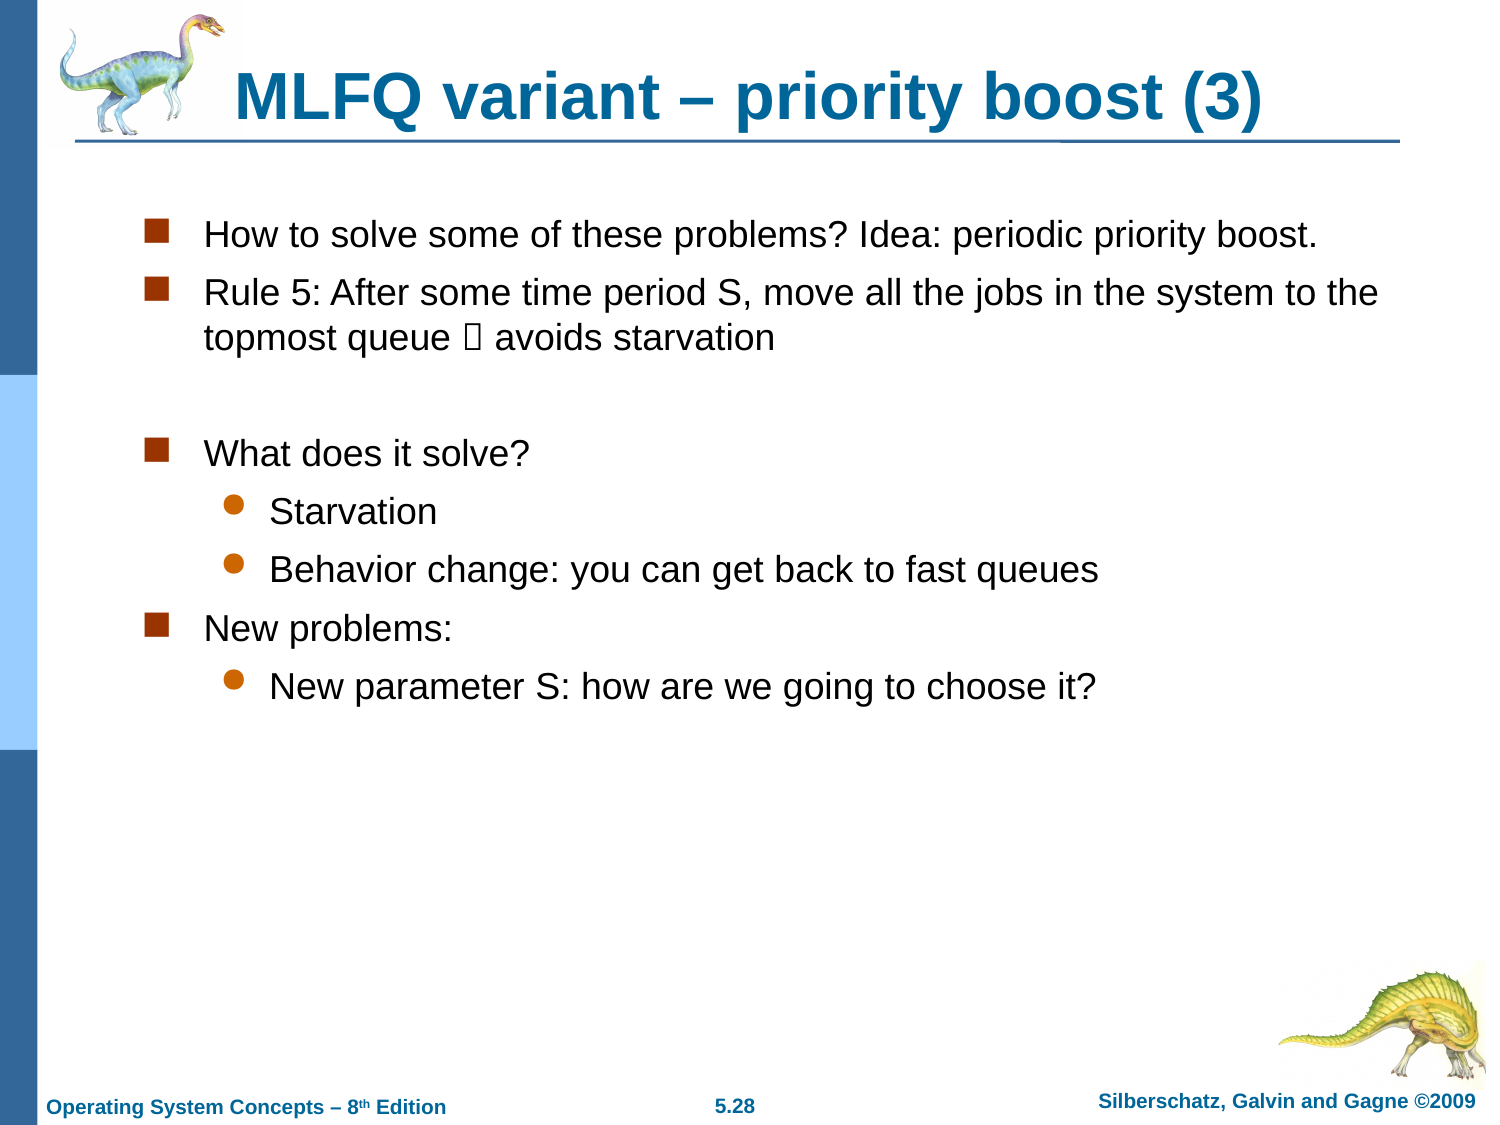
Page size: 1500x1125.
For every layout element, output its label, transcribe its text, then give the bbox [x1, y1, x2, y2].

picture [46, 0, 243, 149]
picture [1275, 959, 1486, 1090]
list How to solve some of these problems? Idea: periodic priority boost. Rule 5: After some time period S, move all the jobs in the system to the topmost queue  avoids starvation What does it solve? Starvation Behavior change: you can get back to fast queues New problems: New parameter S: how are we going to choose it? [132, 202, 1483, 946]
title MLFQ variant – priority boost (3) [74, 45, 1426, 141]
